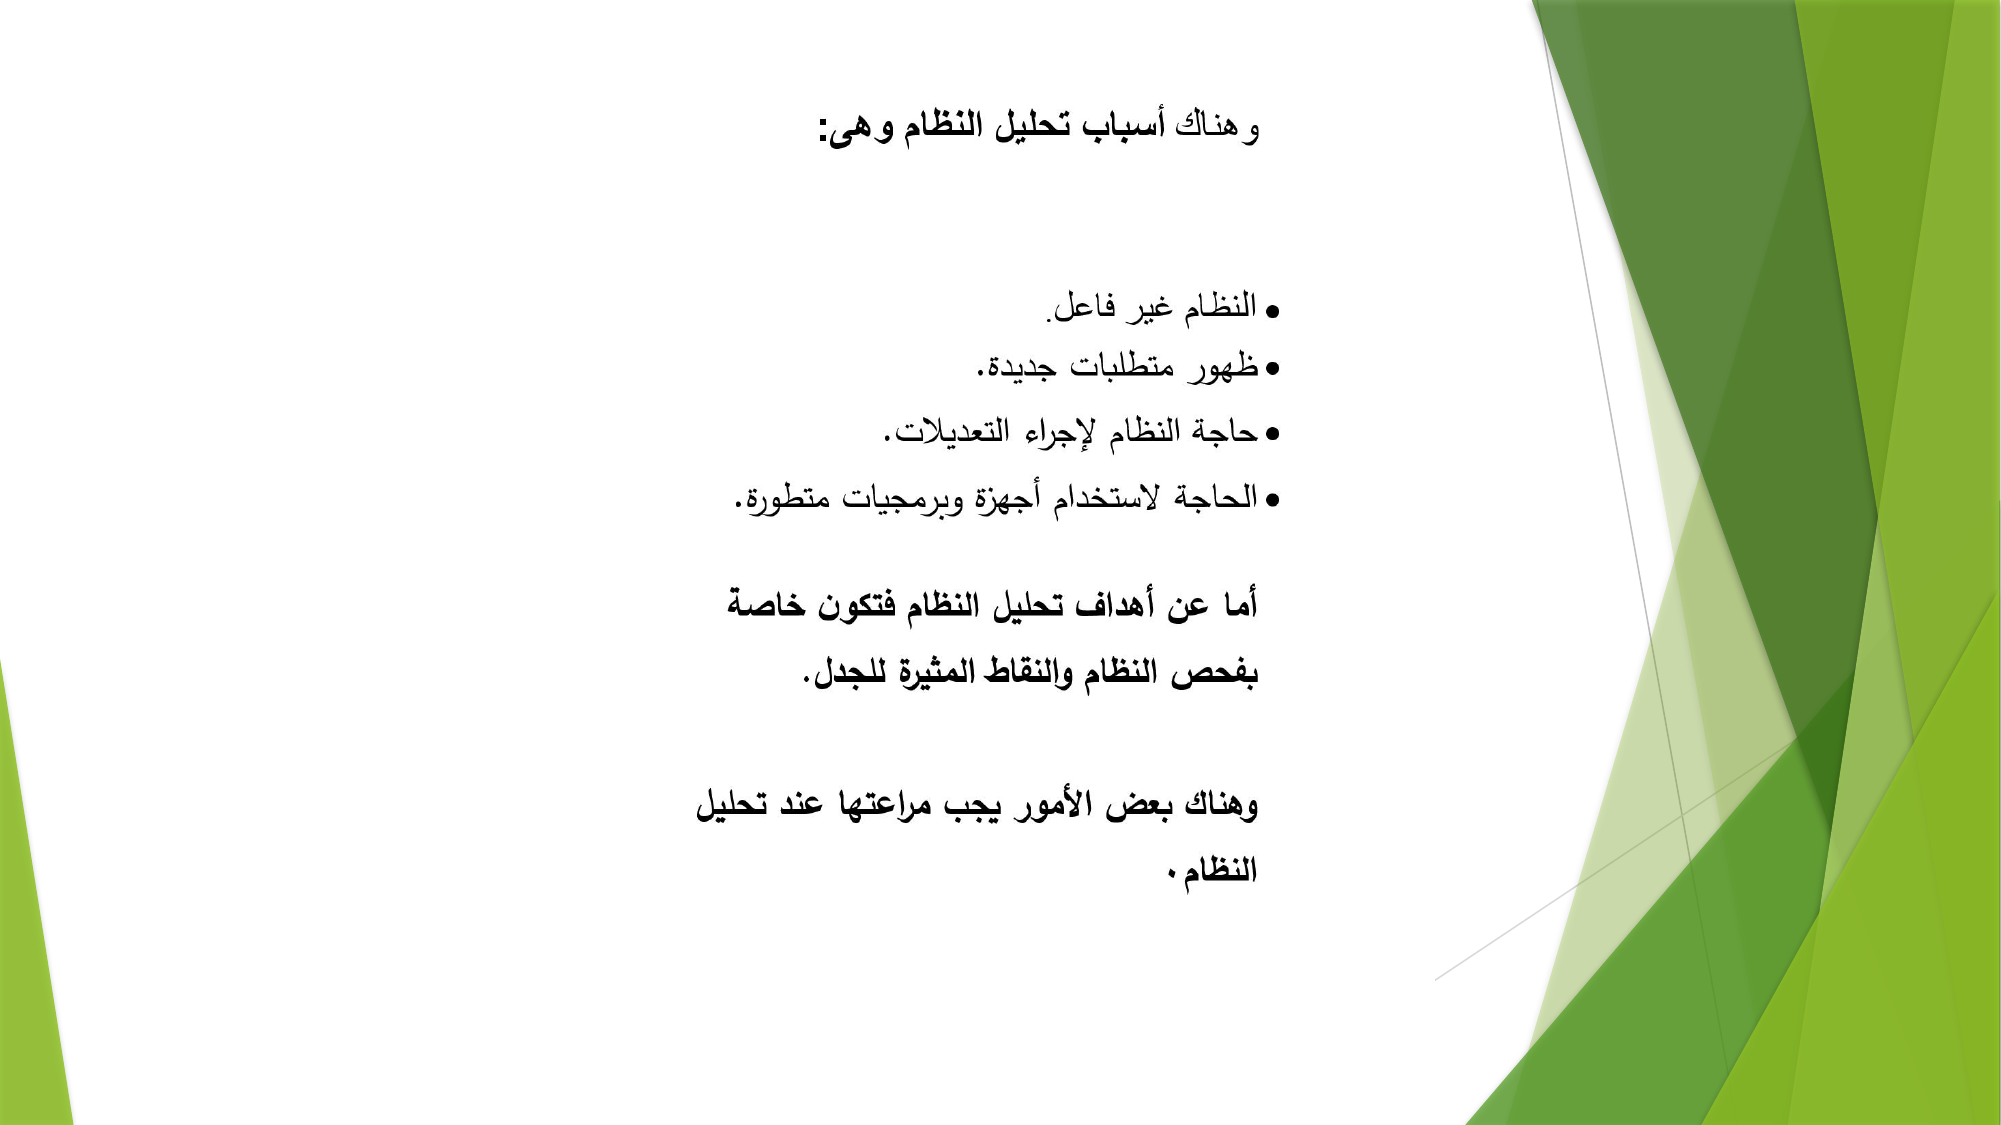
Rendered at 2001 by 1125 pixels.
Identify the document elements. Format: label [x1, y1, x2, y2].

picture [564, 0, 1436, 1125]
